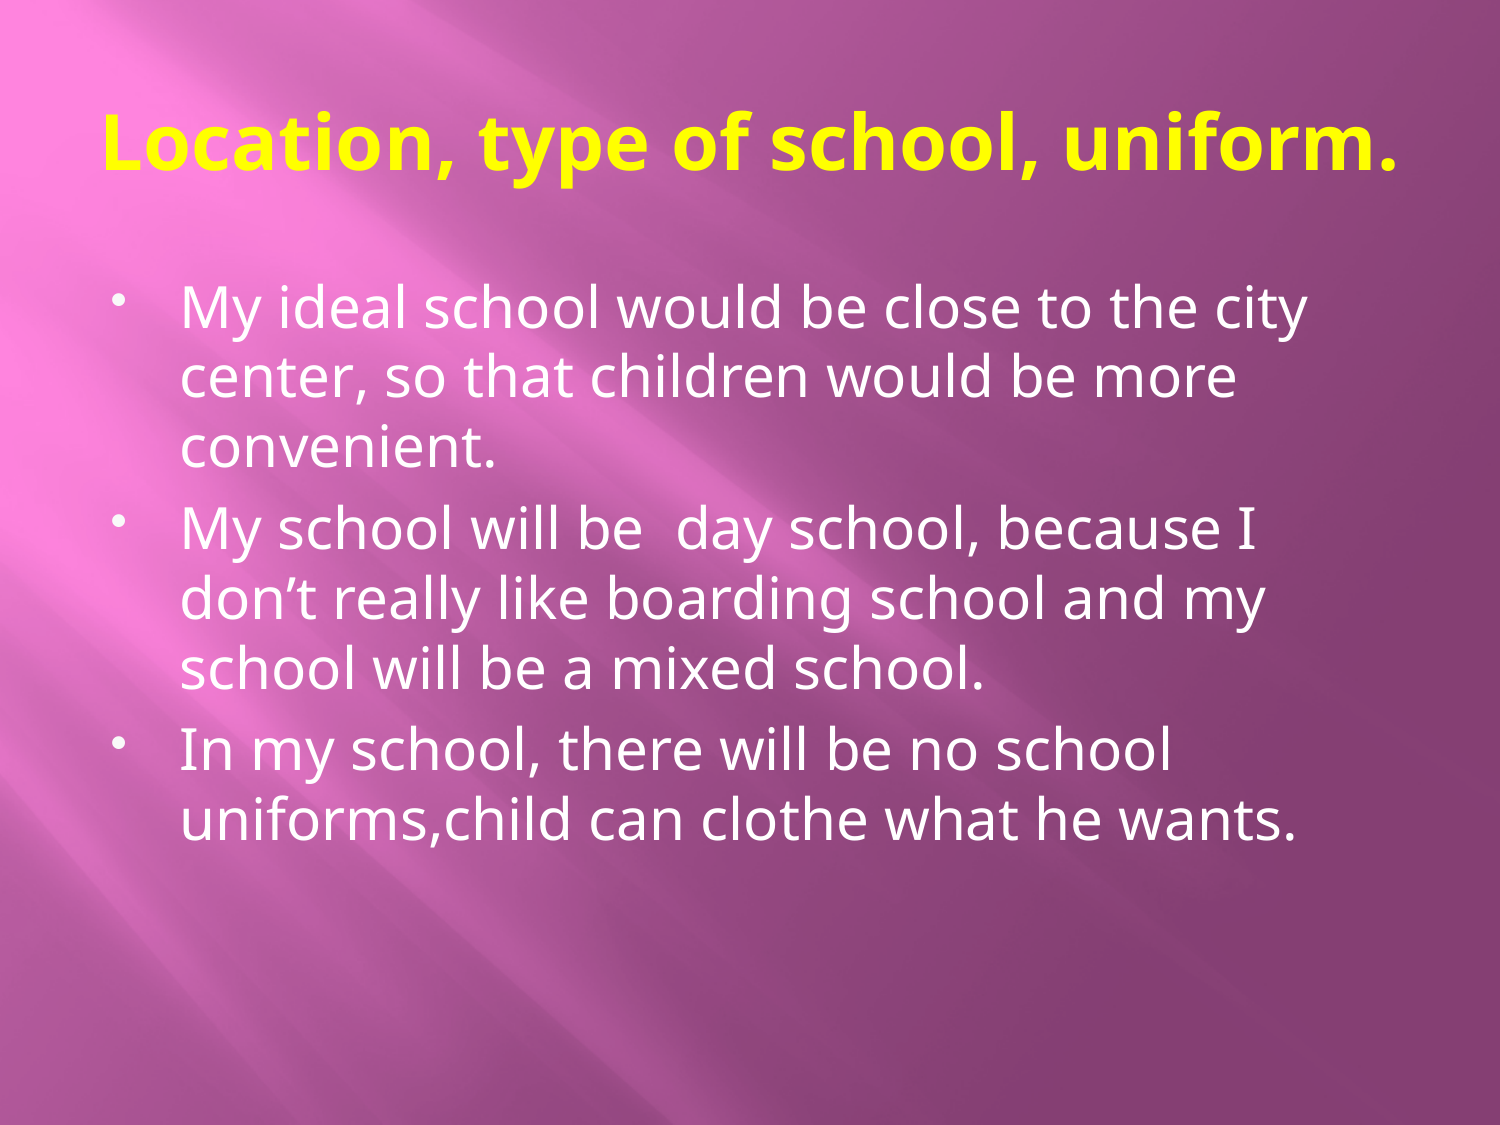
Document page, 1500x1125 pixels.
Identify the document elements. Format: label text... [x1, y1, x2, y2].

list My ideal school would be close to the city center, so that children would be more convenient. My school will be day school, because I don’t really like boarding school and my school will be a mixed school. In my school, there will be no school uniforms,child can clothe what he wants. [75, 262, 1425, 1035]
title Location, type of school, uniform. [75, 45, 1425, 233]
